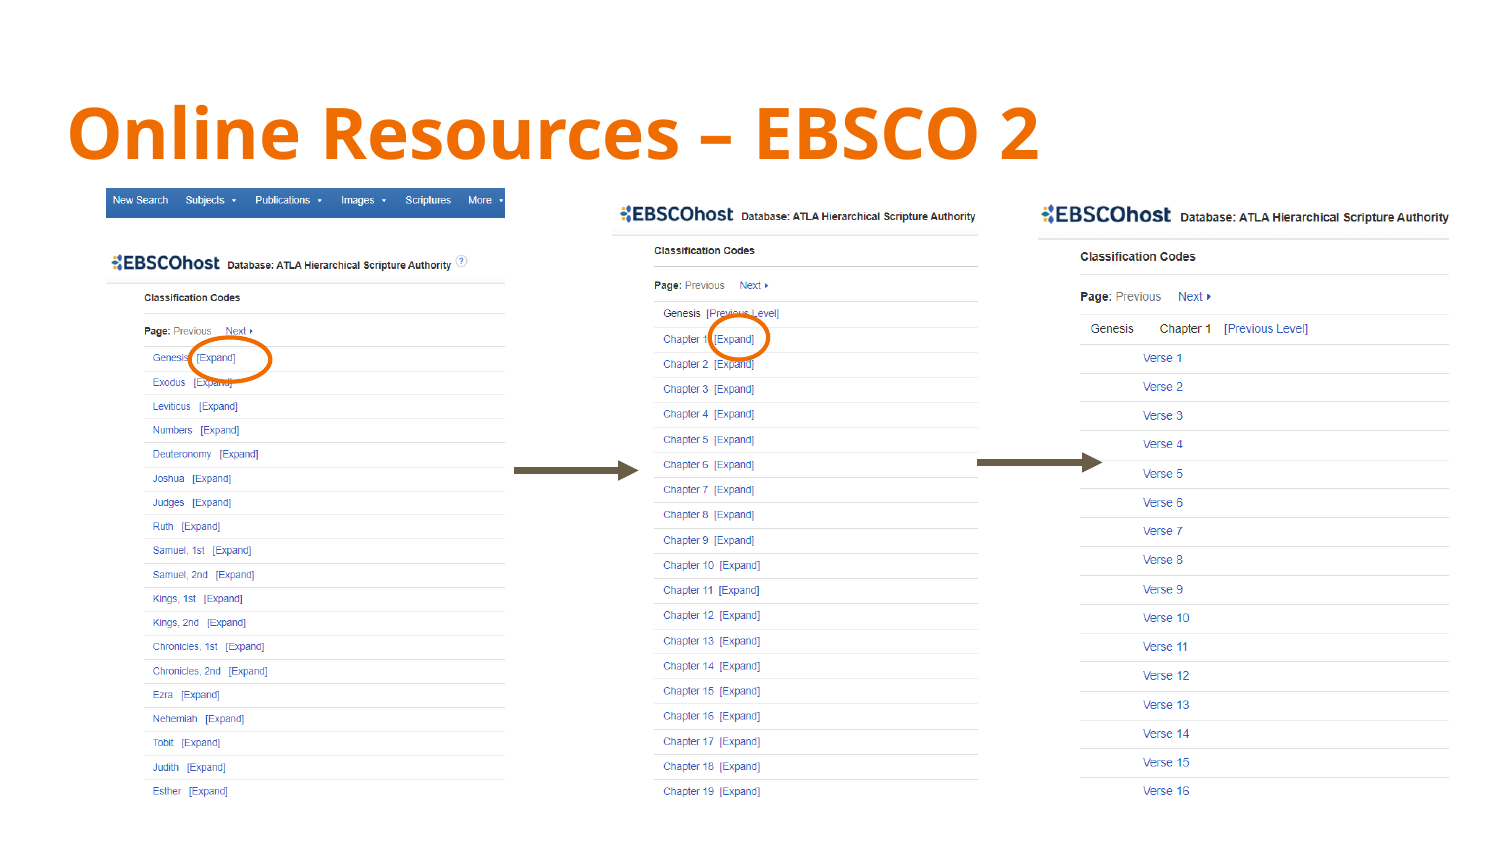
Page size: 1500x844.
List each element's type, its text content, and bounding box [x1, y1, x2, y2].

picture [1038, 188, 1450, 801]
picture [106, 188, 505, 801]
title Online Resources – EBSCO 2 [51, 72, 1449, 189]
picture [612, 188, 978, 801]
